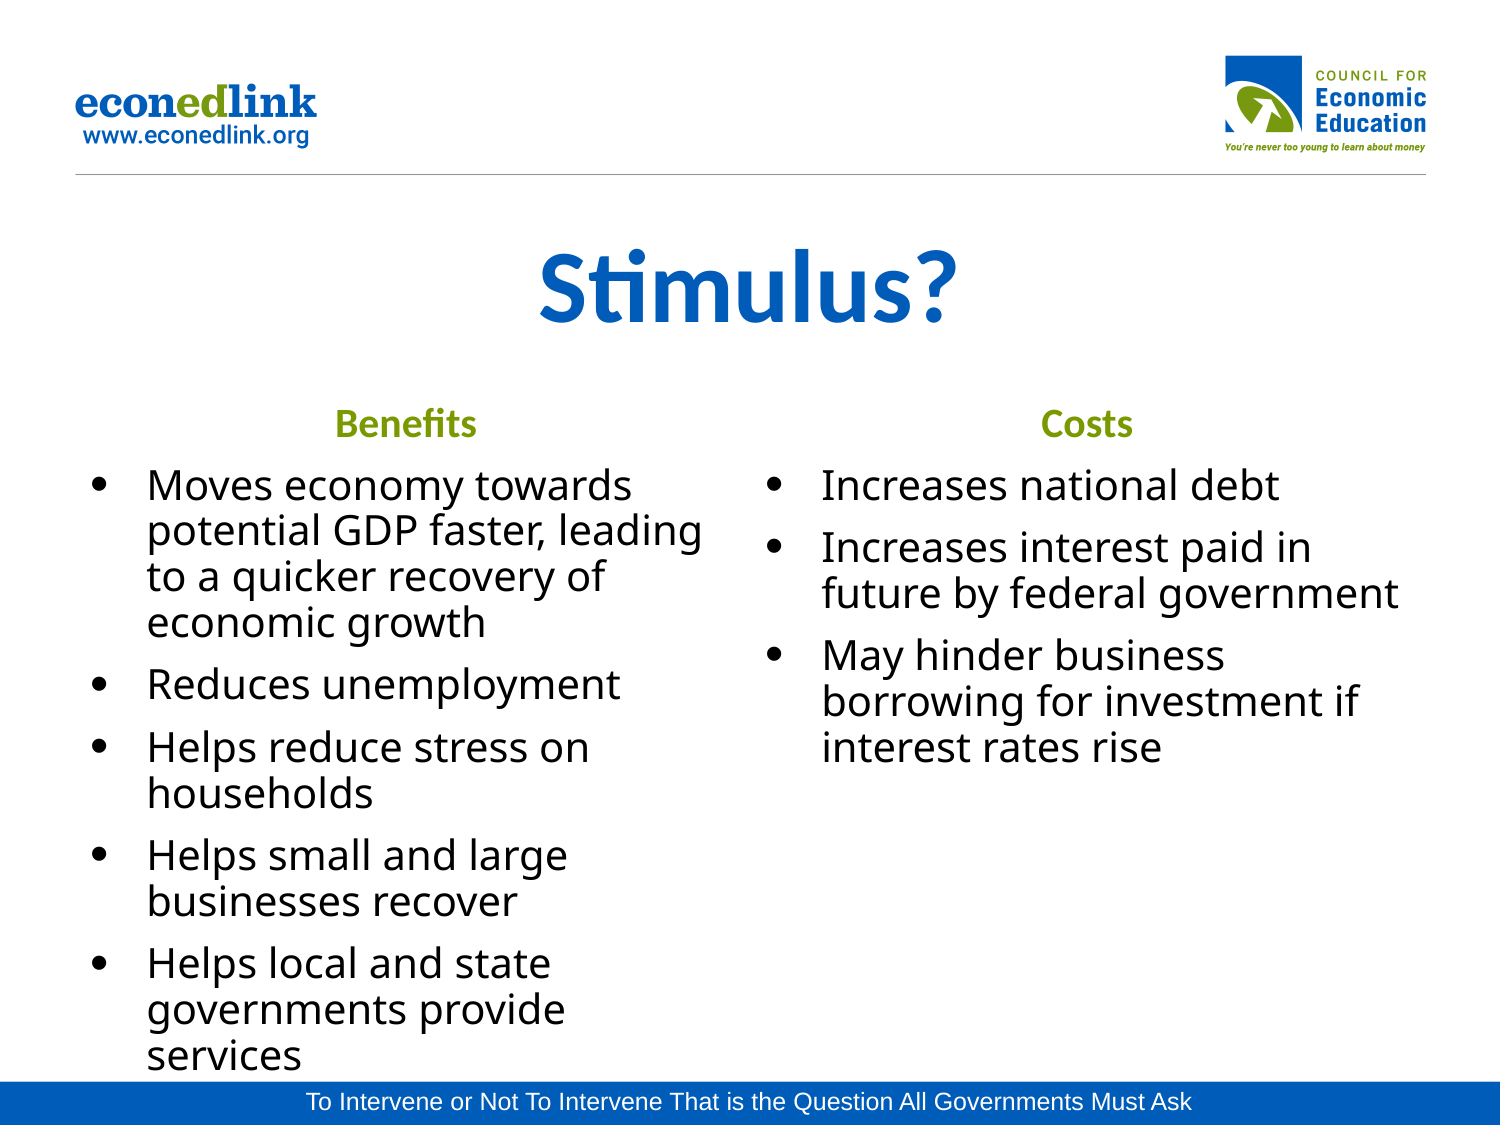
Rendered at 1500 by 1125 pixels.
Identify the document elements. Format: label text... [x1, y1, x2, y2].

text_box Costs Increases national debt Increases interest paid in future by federal government May hinder business borrowing for investment if interest rates rise [749, 392, 1425, 1013]
list Benefits Moves economy towards potential GDP faster, leading to a quicker recovery of economic growth Reduces unemployment Helps reduce stress on households Helps small and large businesses recover Helps local and state governments provide services [74, 392, 738, 1013]
title Stimulus? [74, 187, 1426, 376]
picture [0, 0, 1500, 1125]
